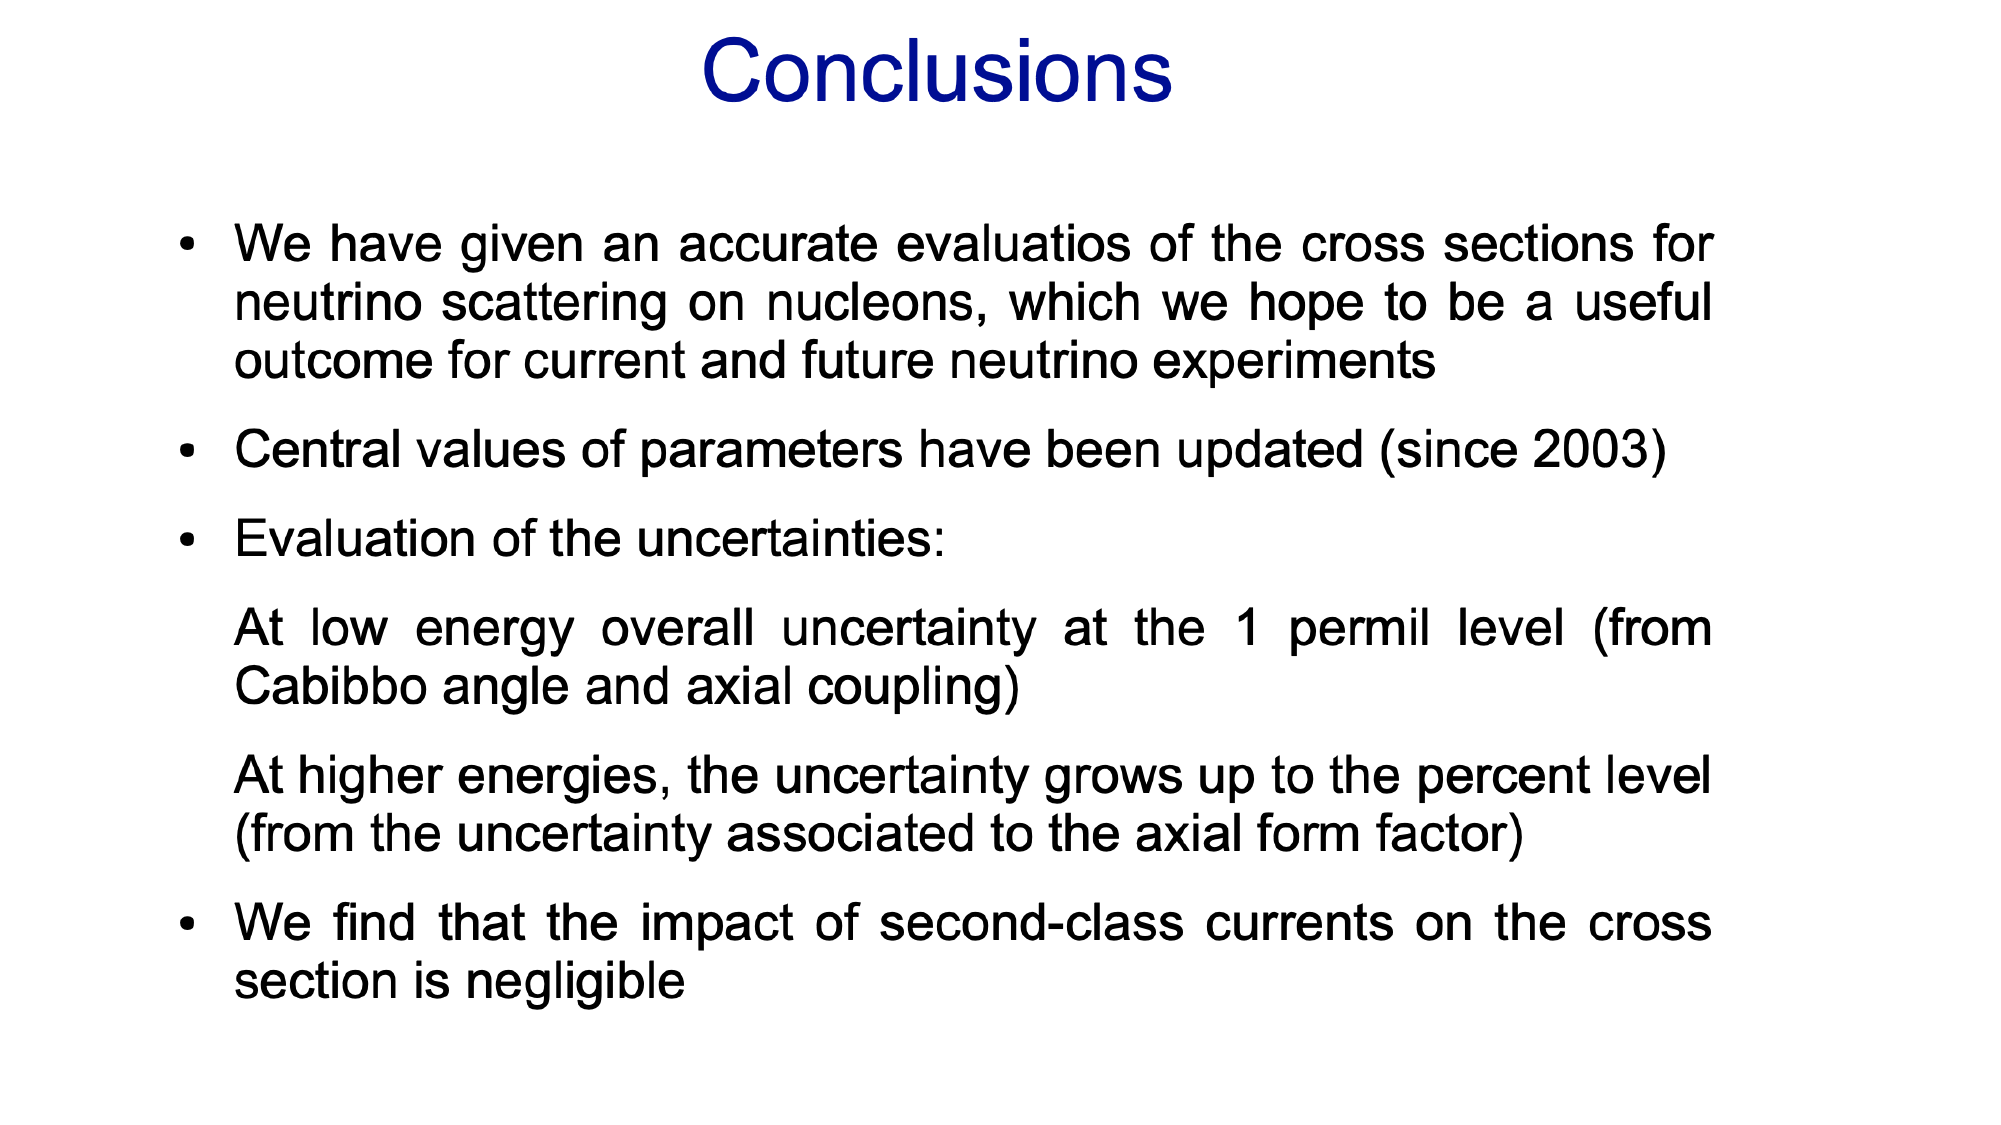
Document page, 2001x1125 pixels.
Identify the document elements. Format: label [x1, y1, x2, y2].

picture [116, 0, 1779, 1059]
